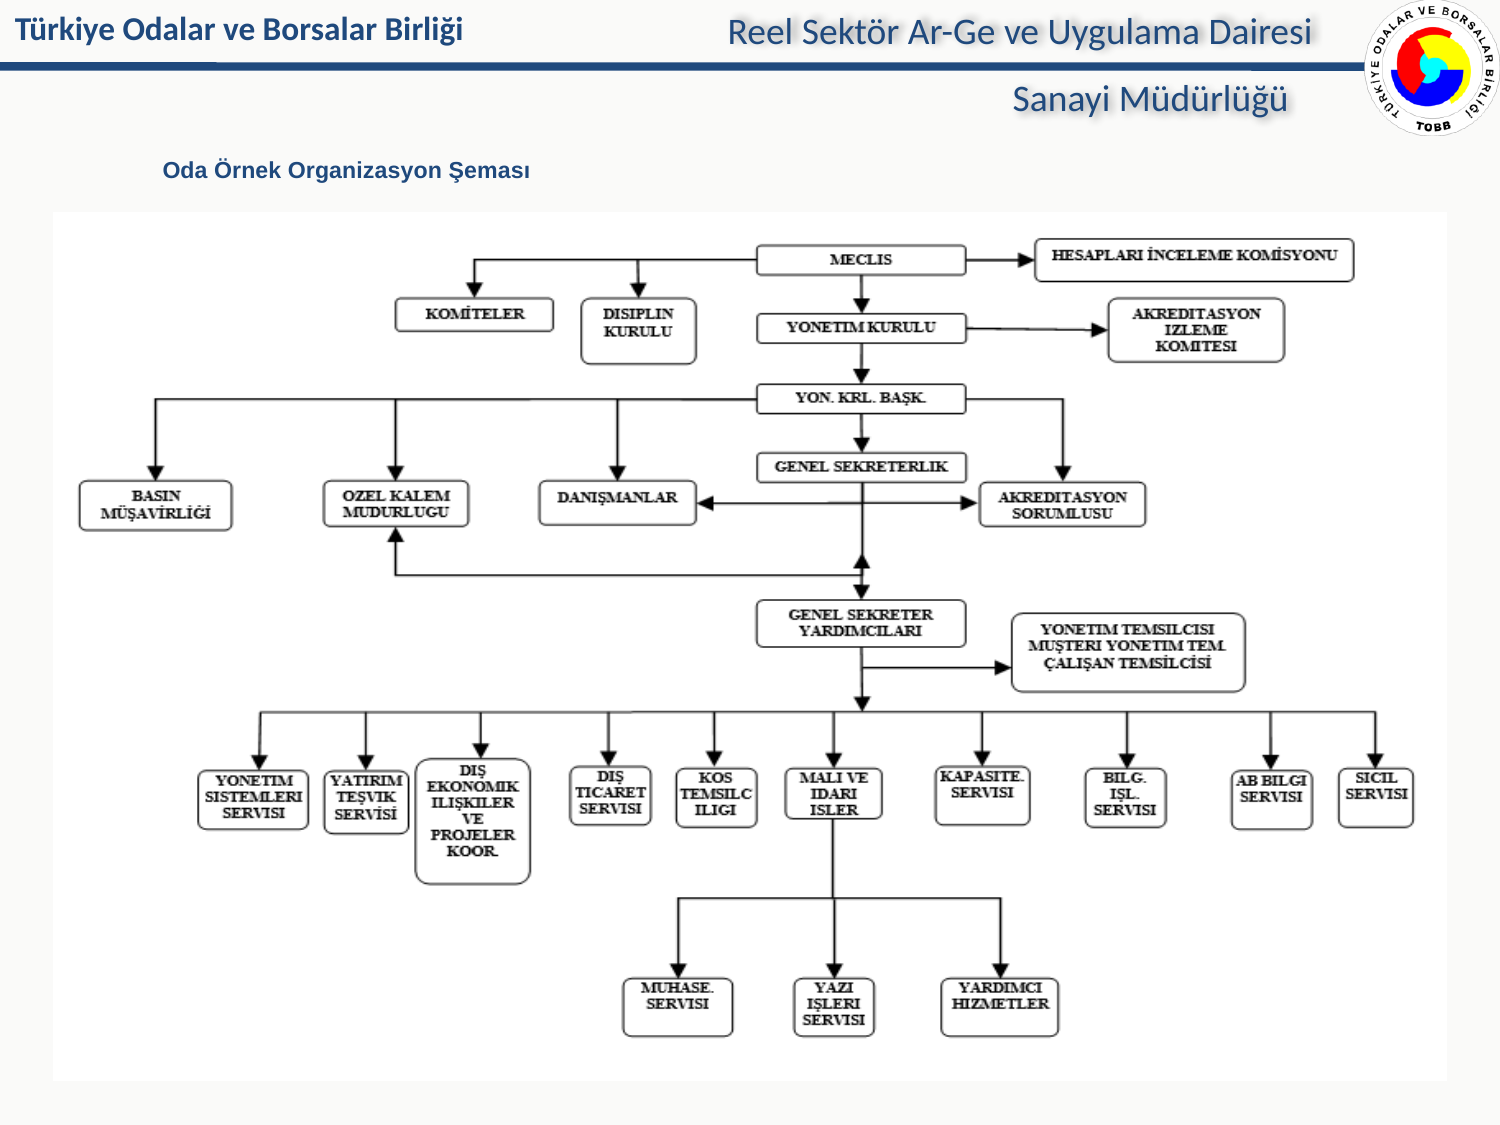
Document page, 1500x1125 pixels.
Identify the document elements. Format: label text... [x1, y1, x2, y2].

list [52, 212, 1448, 1081]
picture [1364, 0, 1500, 136]
title Oda Örnek Organizasyon Şeması [147, 118, 1341, 211]
text_box Reel Sektör Ar-Ge ve Uygulama Dairesi [712, 0, 1375, 60]
text_box Sanayi Müdürlüğü [998, 66, 1375, 127]
